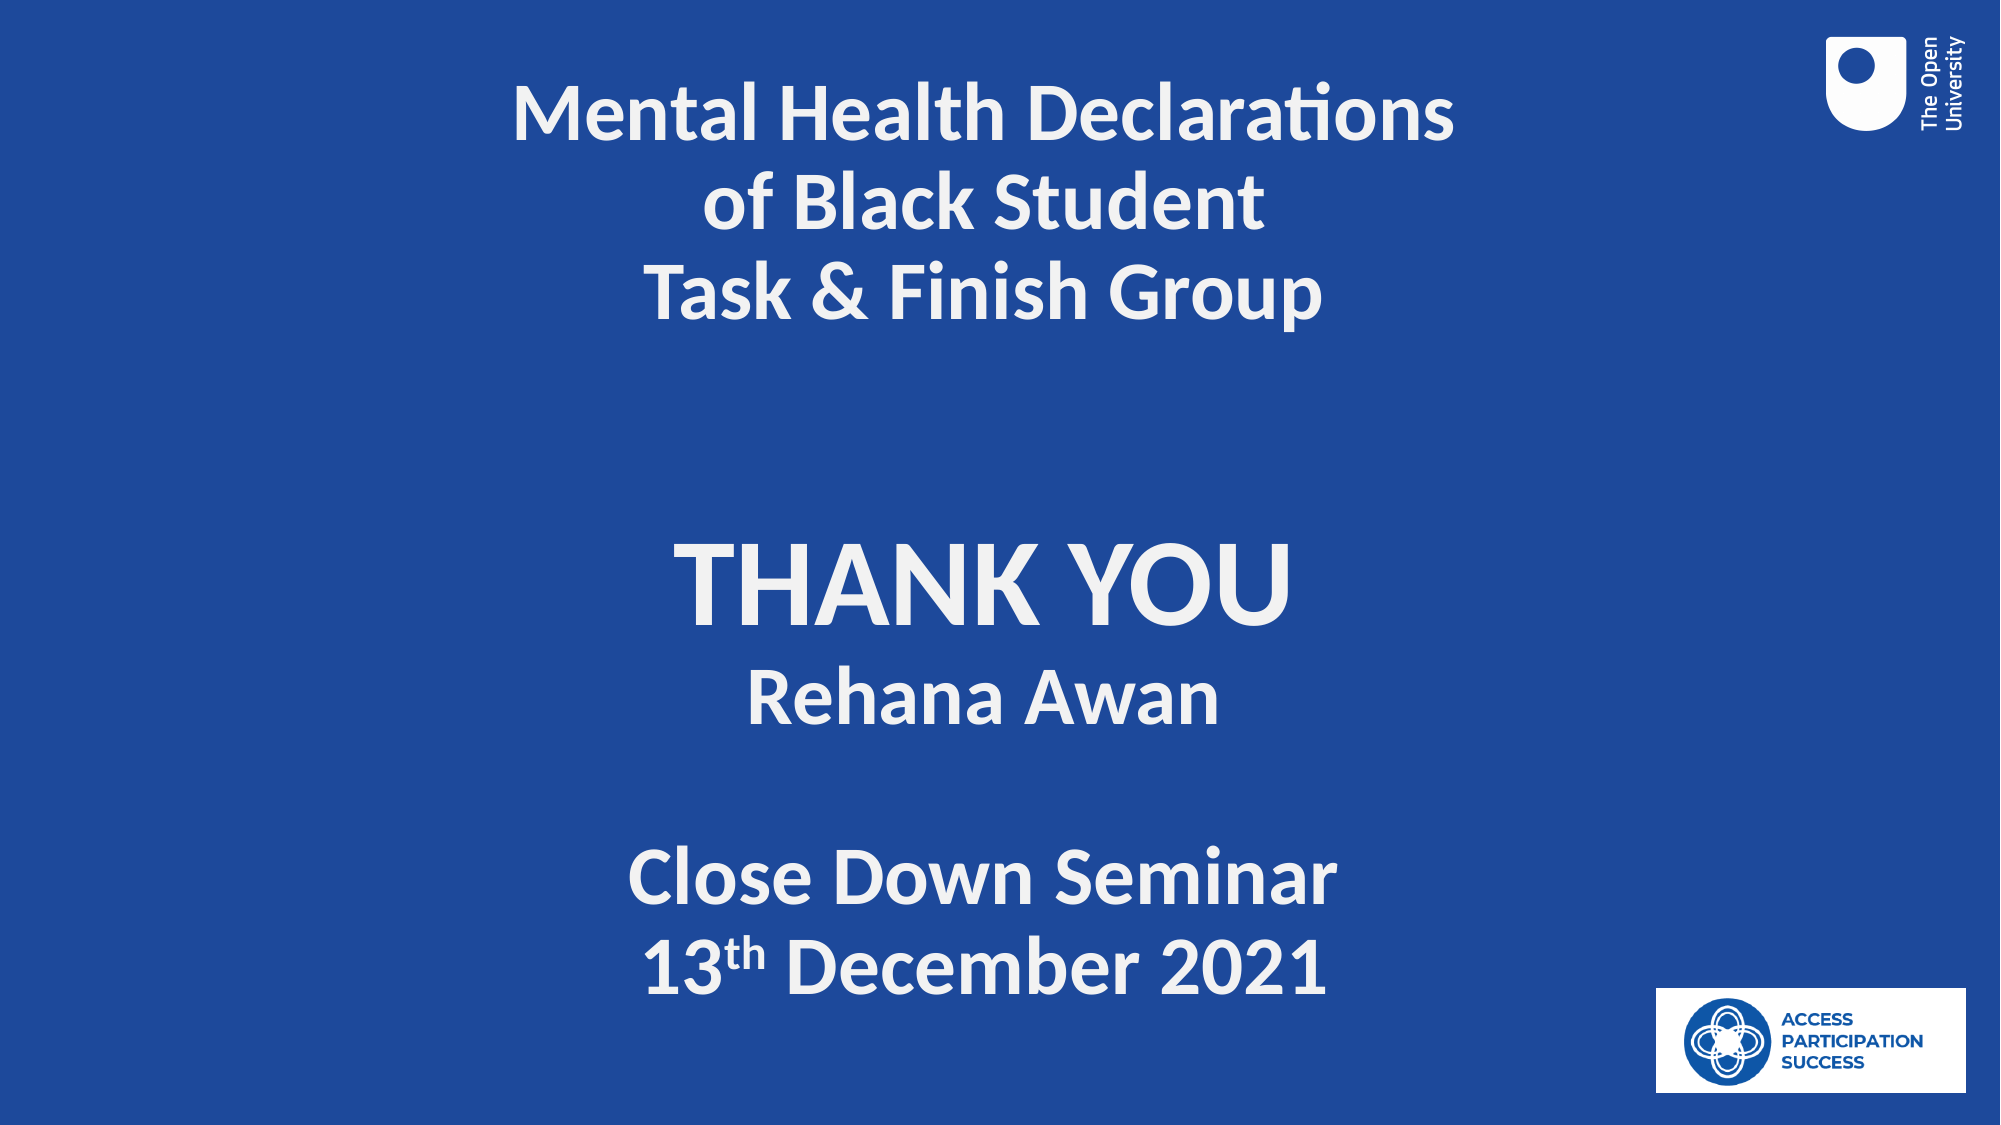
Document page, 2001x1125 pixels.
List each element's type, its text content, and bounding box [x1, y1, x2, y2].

title Mental Health Declarations of Black Student Task & Finish Group THANK YOU Rehana Awan Close Down Seminar 13th December 2021 [334, 67, 1634, 1023]
picture [1656, 988, 1966, 1093]
picture [1826, 36, 1965, 131]
